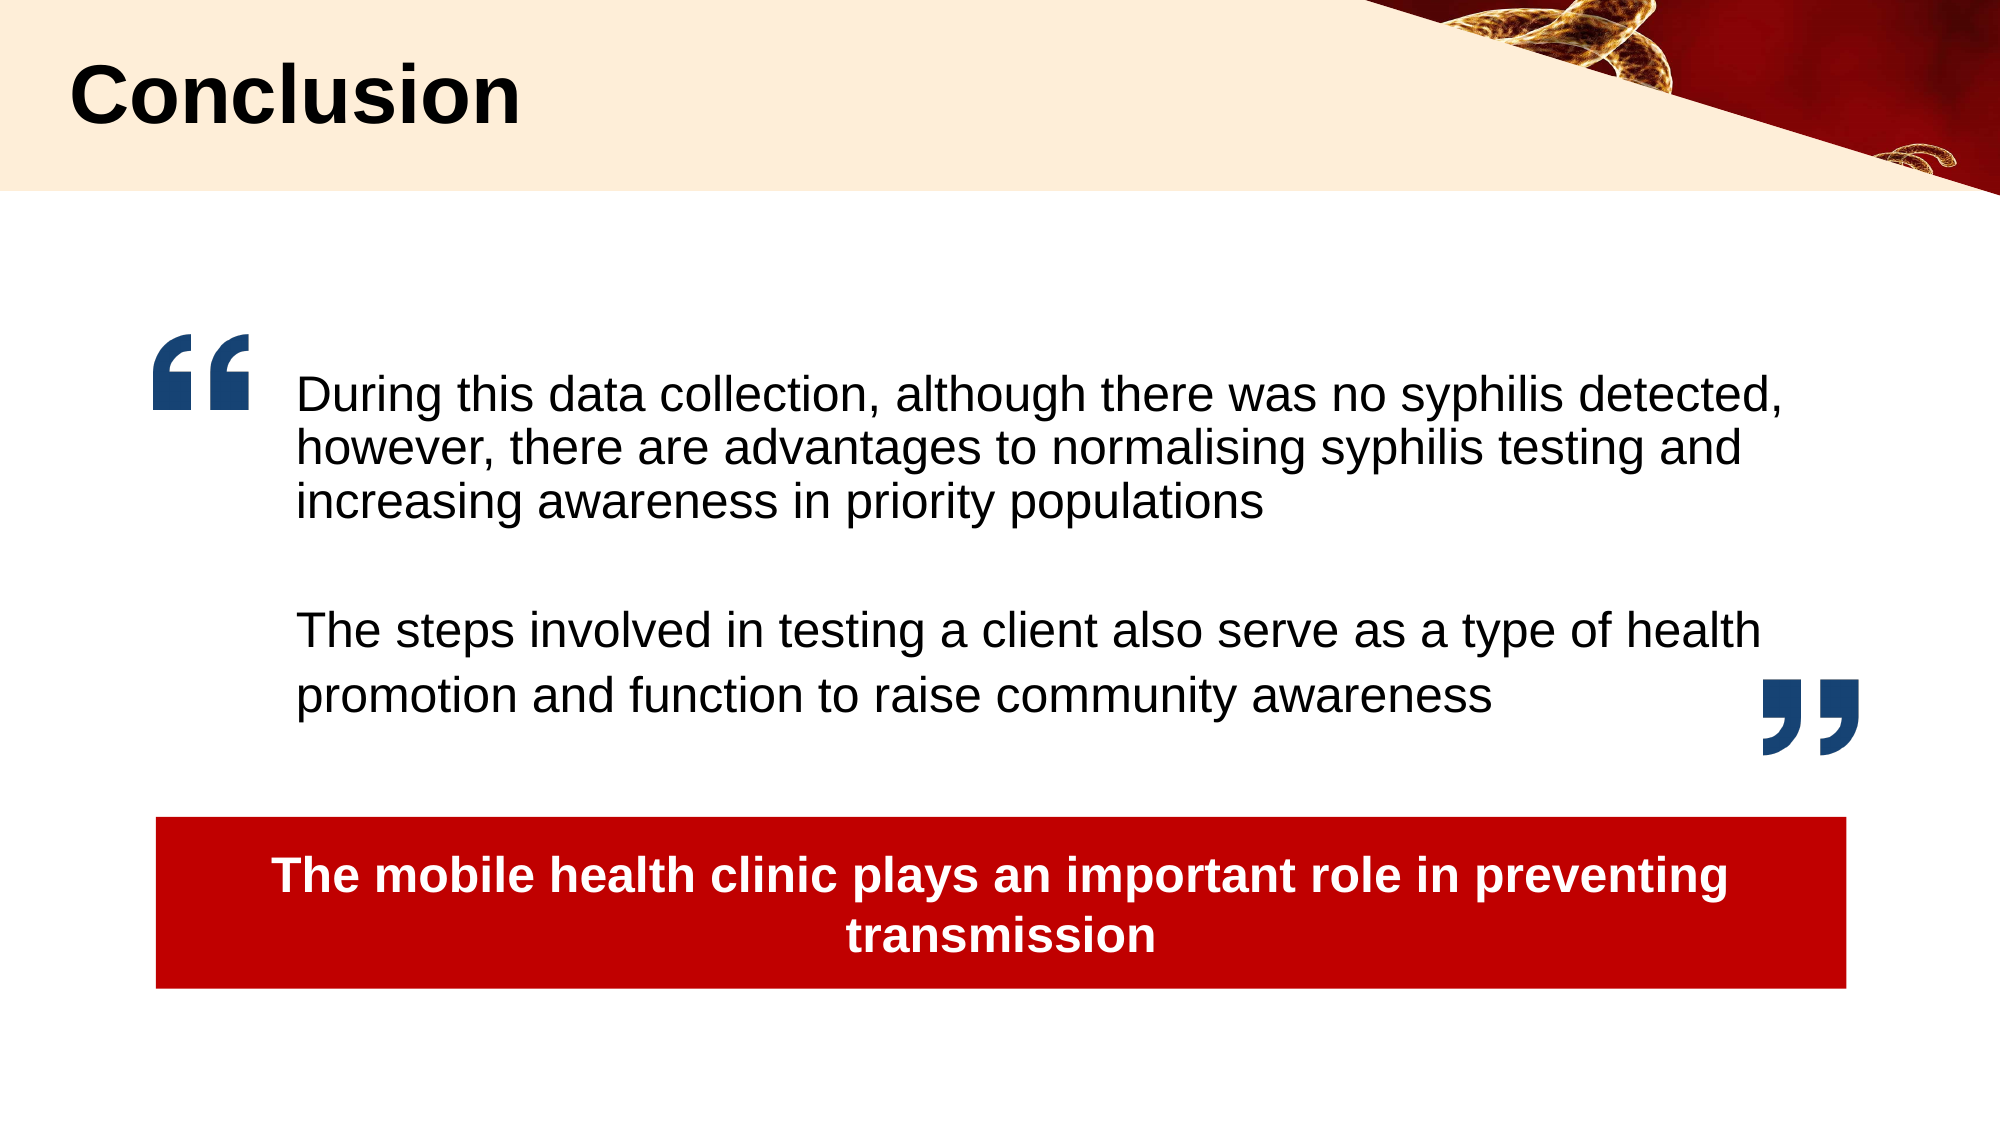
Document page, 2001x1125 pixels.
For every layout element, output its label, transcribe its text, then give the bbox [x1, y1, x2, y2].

title Conclusion [54, 18, 1923, 174]
picture [1719, 626, 1902, 809]
text_box [1361, 0, 2000, 197]
list During this data collection, although there was no syphilis detected, however, there are advantages to normalising syphilis testing and increasing awareness in priority populations The steps involved in testing a client also serve as a type of health promotion and function to raise community awareness [55, 192, 1947, 736]
text_box The mobile health clinic plays an important role in preventing transmission [155, 816, 1848, 990]
picture [109, 280, 293, 463]
text_box [0, 0, 1981, 192]
